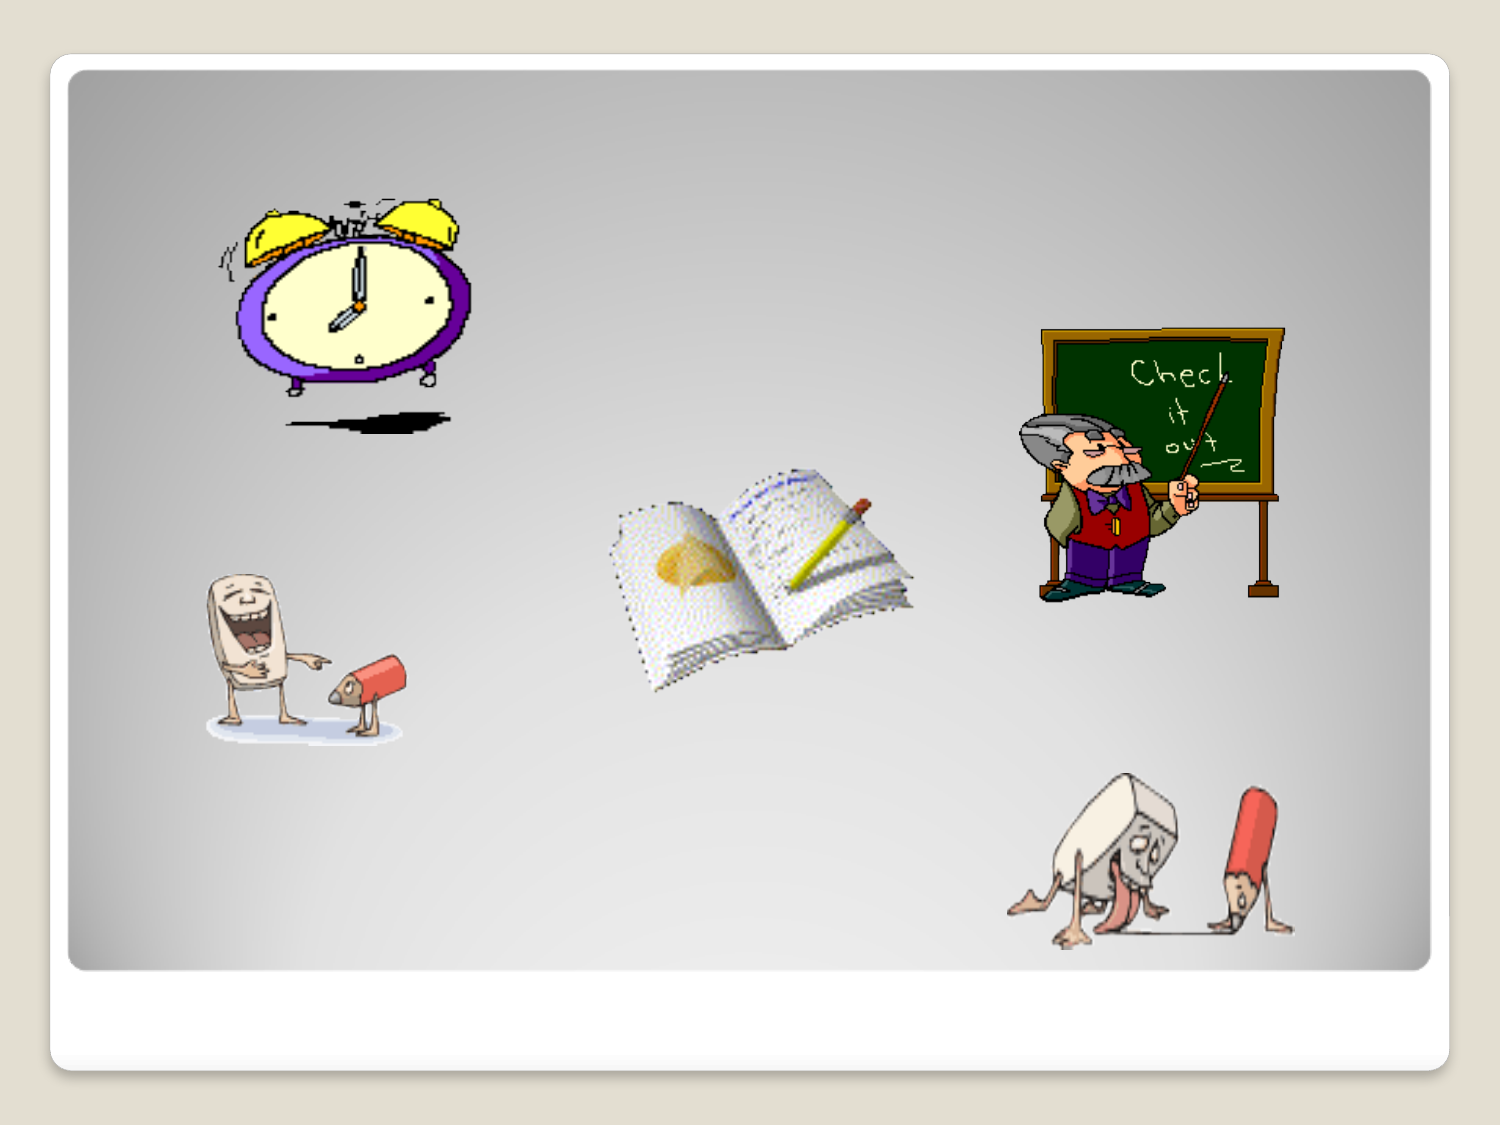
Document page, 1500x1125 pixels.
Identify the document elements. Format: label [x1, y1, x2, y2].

picture [67, 69, 1432, 972]
